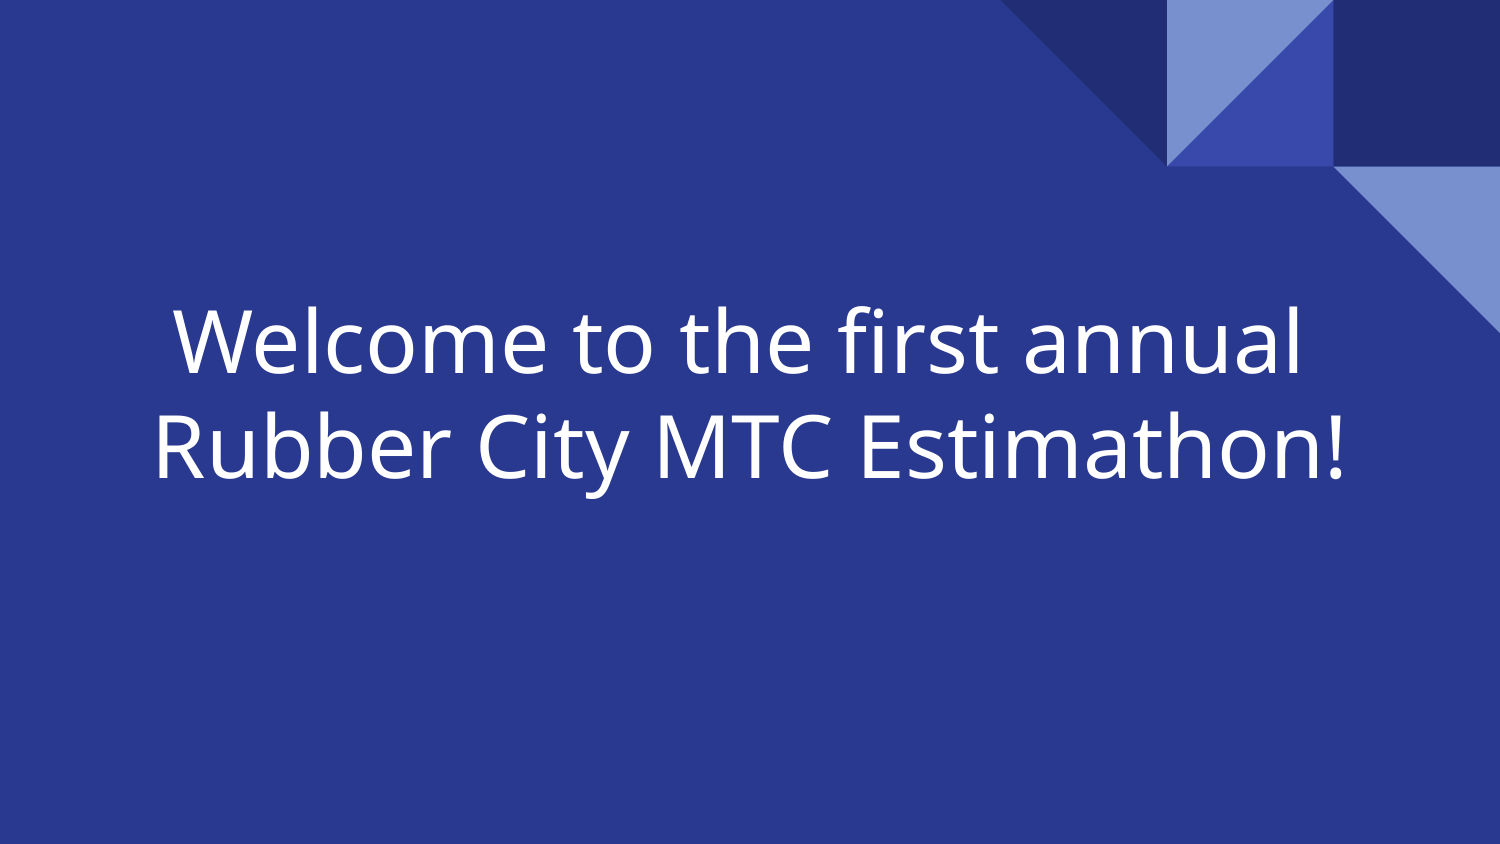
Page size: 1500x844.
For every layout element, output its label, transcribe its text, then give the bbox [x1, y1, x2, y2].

title Welcome to the first annual Rubber City MTC Estimathon! [51, 13, 1449, 769]
